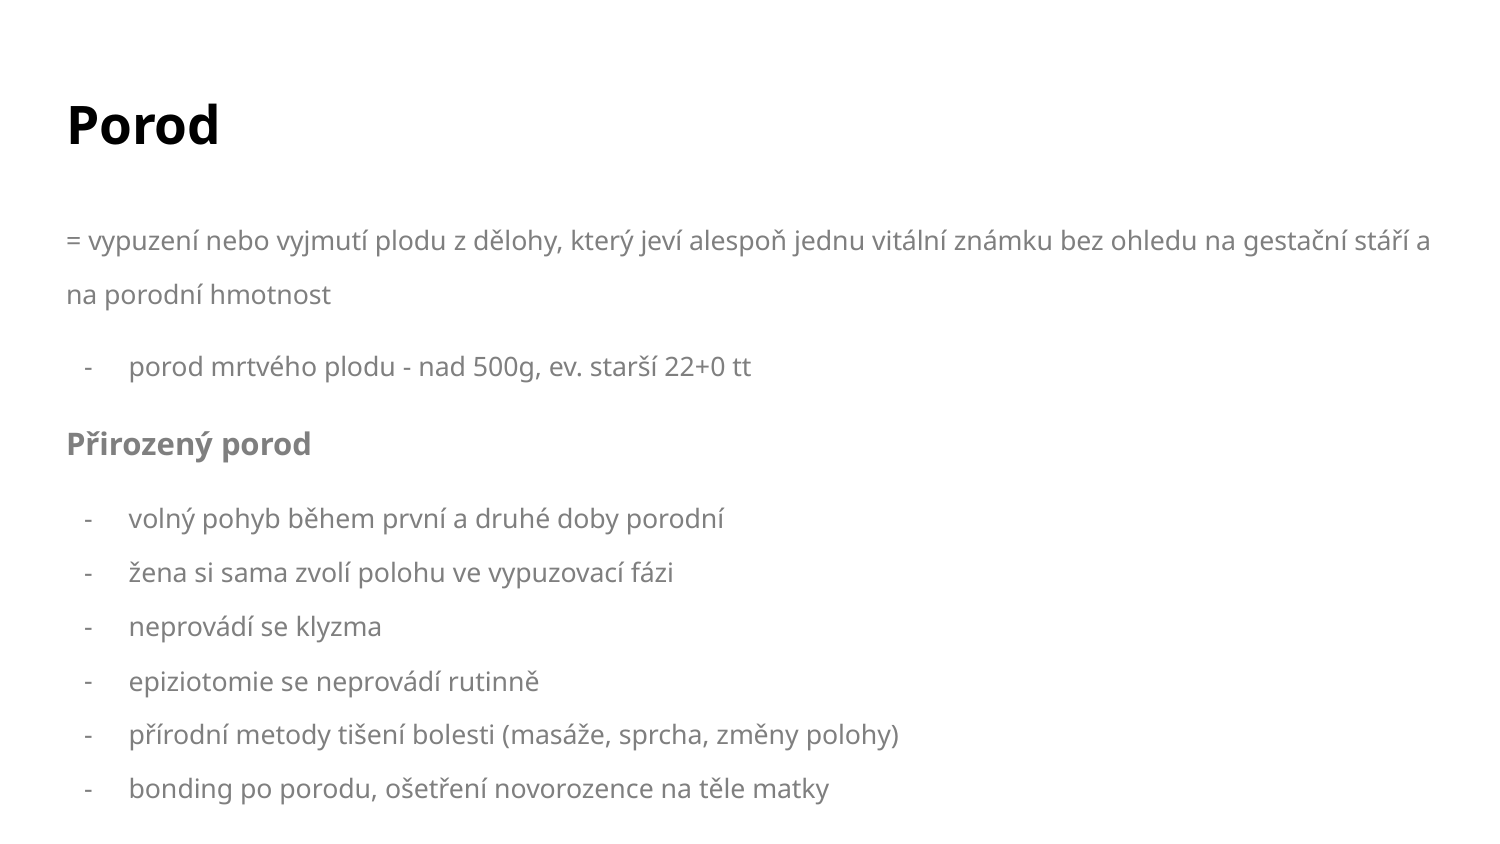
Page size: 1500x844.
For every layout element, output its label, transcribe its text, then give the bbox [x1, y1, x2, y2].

title Porod [51, 72, 1449, 176]
list = vypuzení nebo vyjmutí plodu z dělohy, který jeví alespoň jednu vitální známku bez ohledu na gestační stáří a na porodní hmotnost porod mrtvého plodu - nad 500g, ev. starší 22+0 tt Přirozený porod volný pohyb během první a druhé doby porodní žena si sama zvolí polohu ve vypuzovací fázi neprovádí se klyzma epiziotomie se neprovádí rutinně přírodní metody tišení bolesti (masáže, sprcha, změny polohy) bonding po porodu, ošetření novorozence na těle matky [51, 189, 1449, 828]
